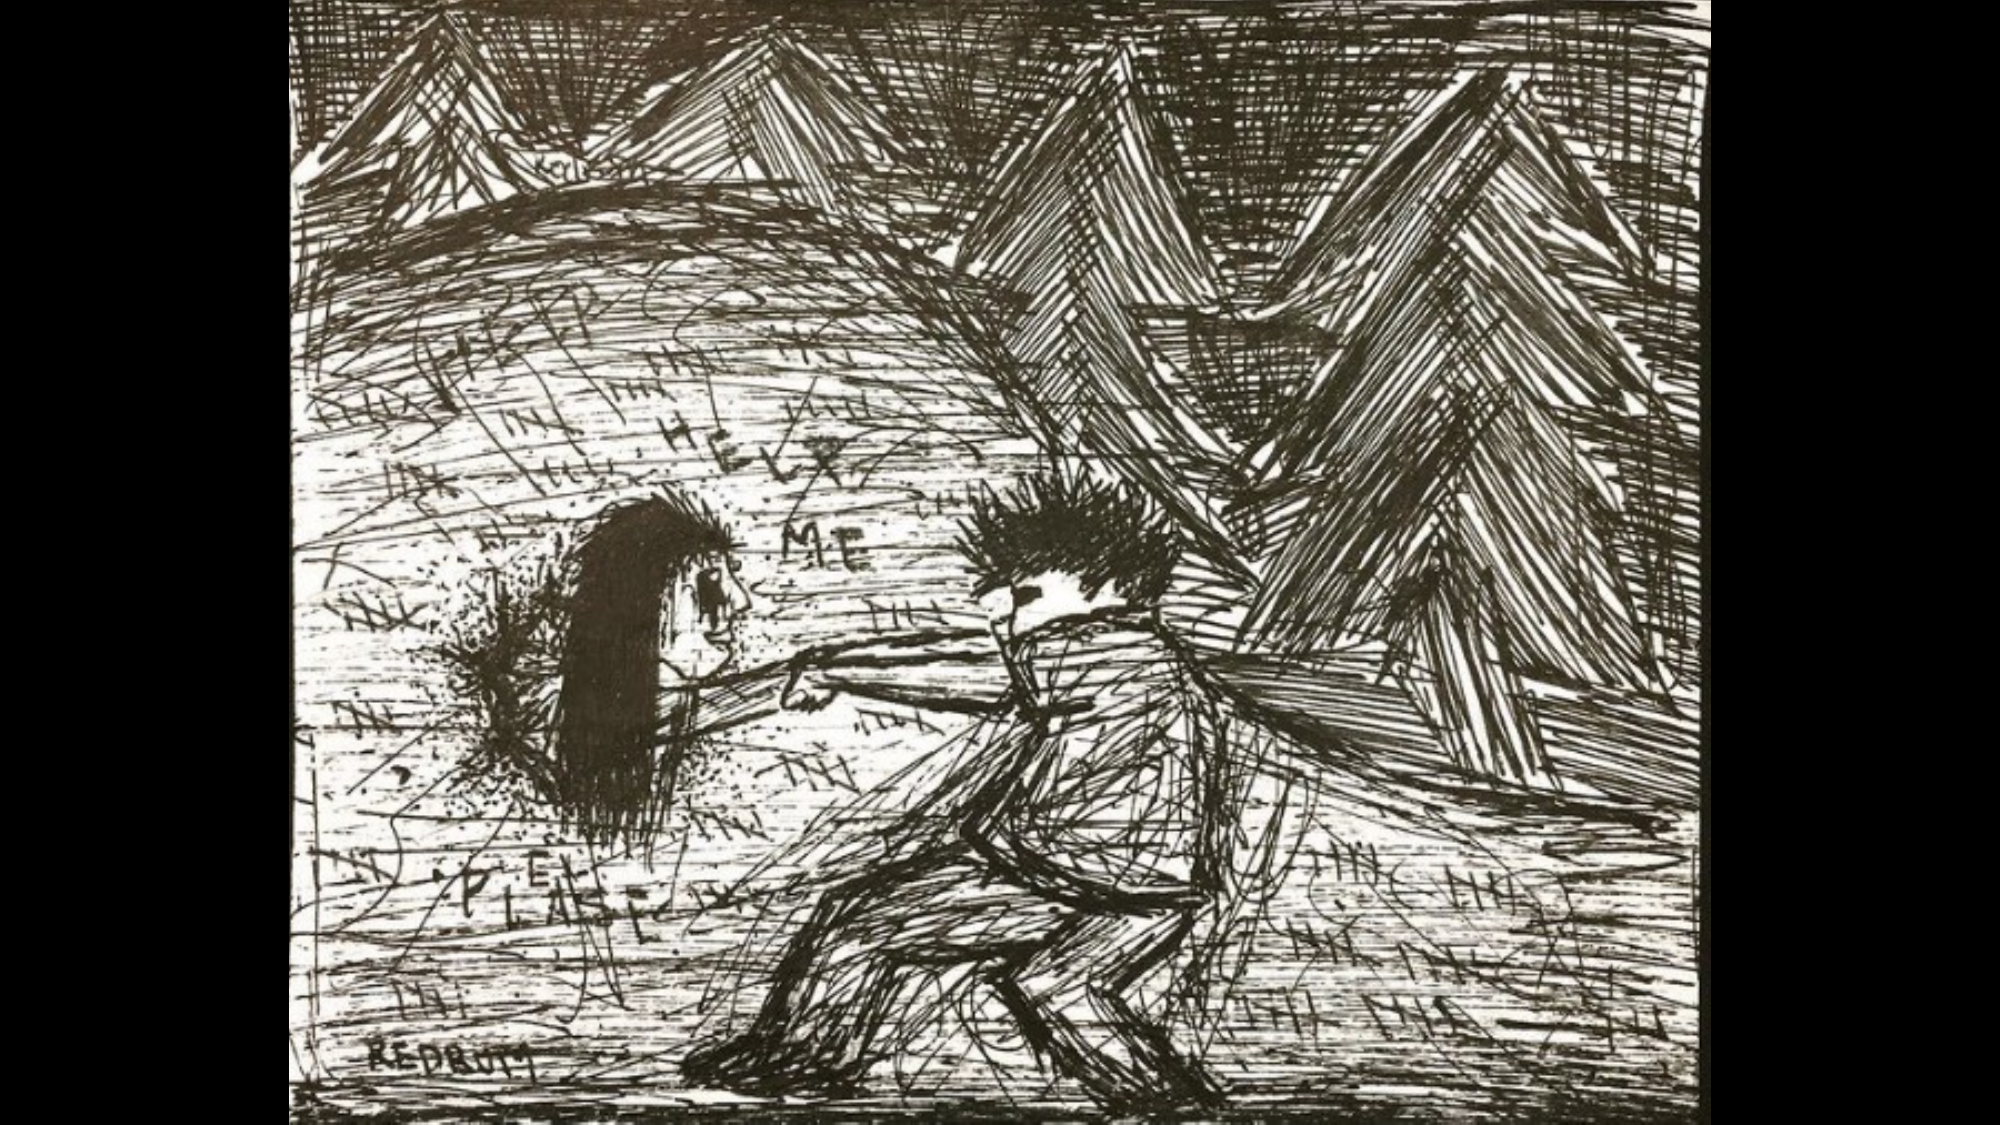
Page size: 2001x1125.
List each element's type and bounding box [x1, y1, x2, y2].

picture [289, 0, 1711, 1125]
